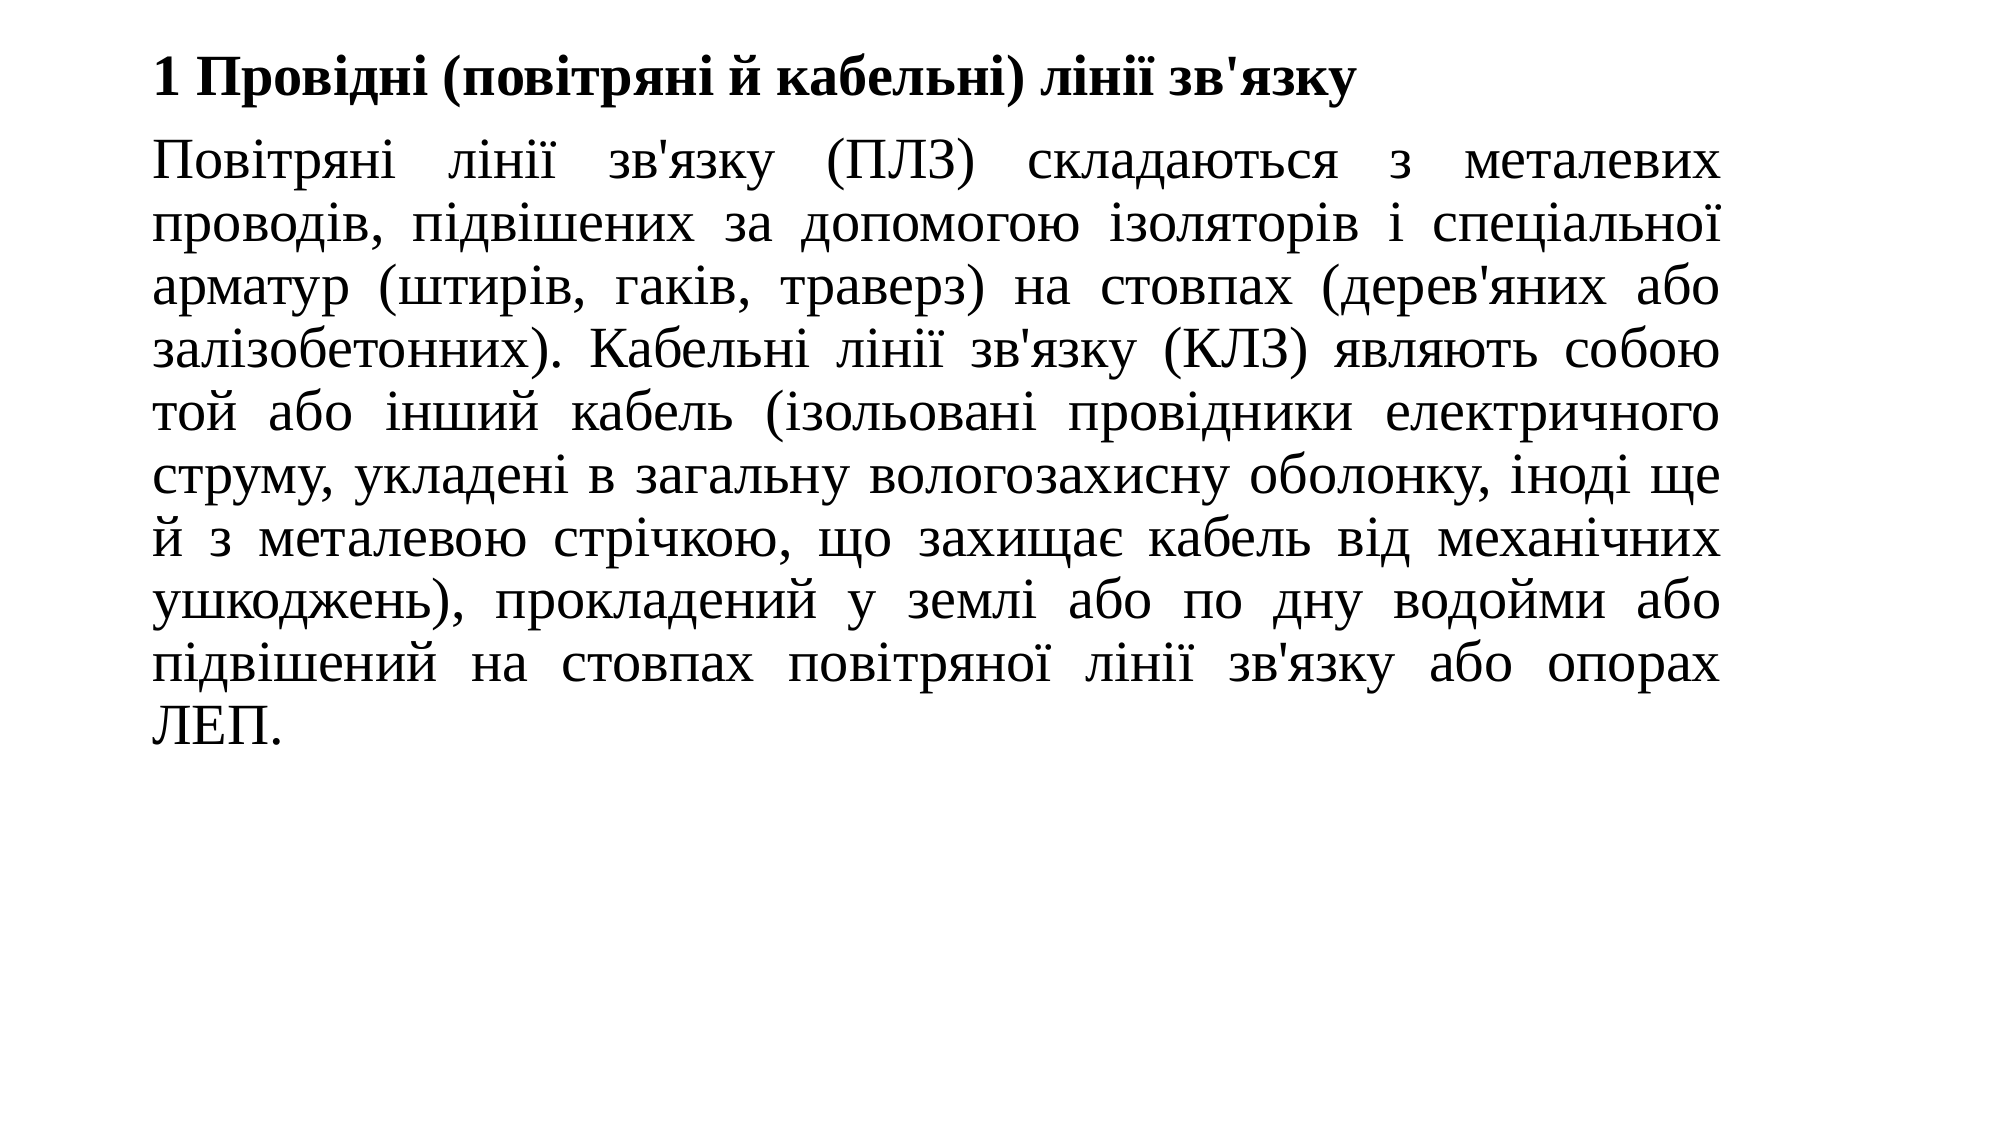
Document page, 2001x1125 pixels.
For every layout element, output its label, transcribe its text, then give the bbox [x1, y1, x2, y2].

list 1 Провідні (повітряні й кабельні) лінії зв'язку Повітряні лінії зв'язку (ПЛЗ) складаються з металевих проводів, підвішених за допомогою ізоляторів і спеціальної арматур (штирів, гаків, траверз) на стовпах (дерев'яних або залізобетонних). Кабельні лінії зв'язку (КЛЗ) являють собою той або інший кабель (ізольовані провідники електричного струму, укладені в загальну вологозахисну оболонку, іноді ще й з металевою стрічкою, що захищає кабель від механічних ушкоджень), прокладений у землі або по дну водойми або підвішений на стовпах повітряної лінії зв'язку або опорах ЛЕП. [137, 37, 1738, 1125]
